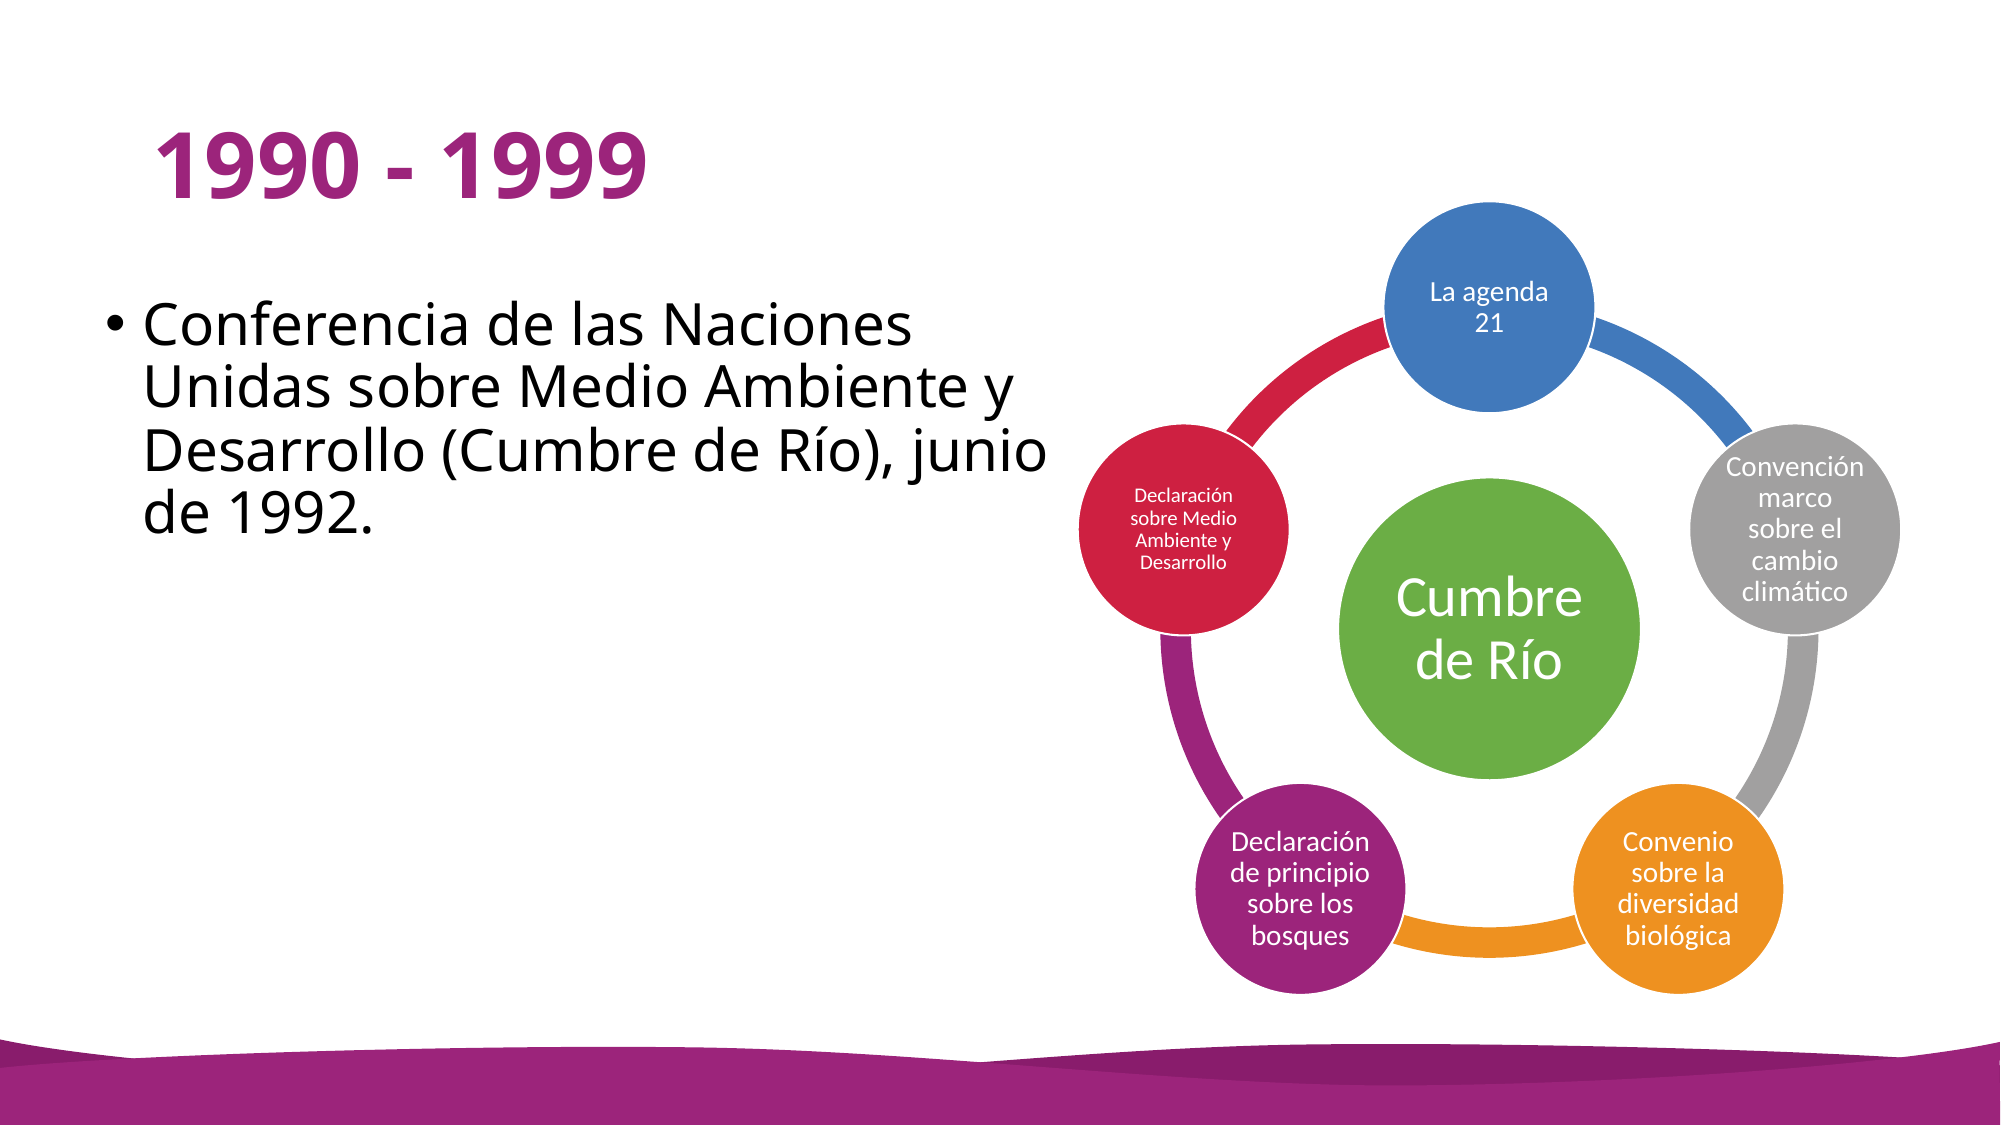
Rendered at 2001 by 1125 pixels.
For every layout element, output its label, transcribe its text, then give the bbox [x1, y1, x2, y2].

title 1990 - 1999 [137, 59, 1863, 278]
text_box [867, 200, 2000, 1001]
list Conferencia de las Naciones Unidas sobre Medio Ambiente y Desarrollo (Cumbre de Río), junio de 1992. [90, 287, 867, 1001]
